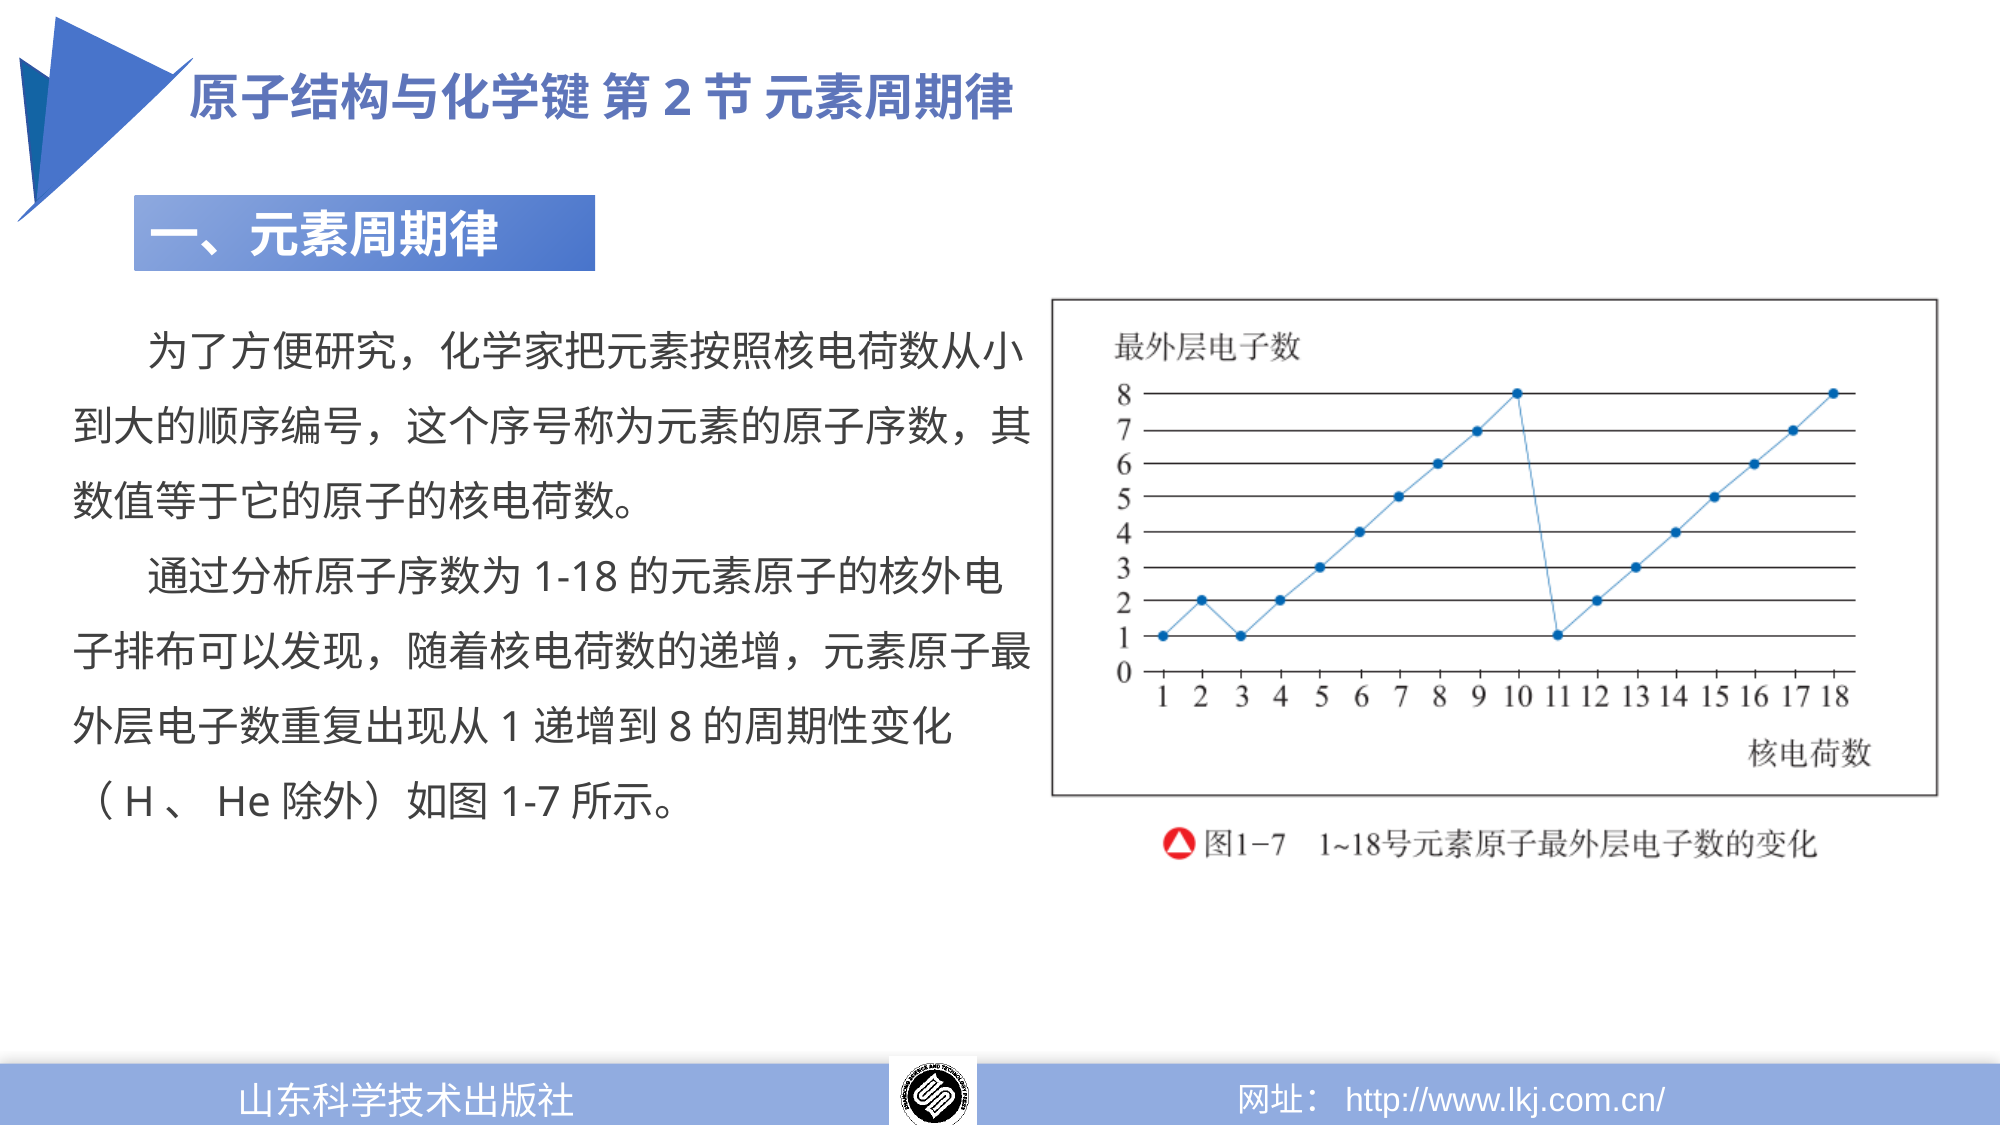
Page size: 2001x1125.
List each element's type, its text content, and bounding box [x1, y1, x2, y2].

text_box 山东科学技术出版社 [222, 1069, 889, 1125]
text_box 原子结构与化学键 第2节 元素周期律 [226, 58, 1257, 134]
text_box 一、元素周期律 [134, 195, 596, 271]
text_box 为了方便研究，化学家把元素按照核电荷数从小到大的顺序编号，这个序号称为元素的原子序数，其数值等于它的原子的核电荷数。 通过分析原子序数为1-18的元素原子的核外电子排布可以发现，随着核电荷数的递增，元素原子最外层电子数重复出现从1递增到8的周期性变化（H、He除外）如图1-7所示。 [57, 292, 1056, 912]
text_box [0, 1062, 889, 1125]
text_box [0, 29, 226, 182]
picture [1033, 283, 1951, 867]
picture [889, 1055, 978, 1125]
text_box 网址：http://www.lkj.com.cn/ [1222, 1070, 1890, 1125]
text_box [978, 1062, 2000, 1125]
